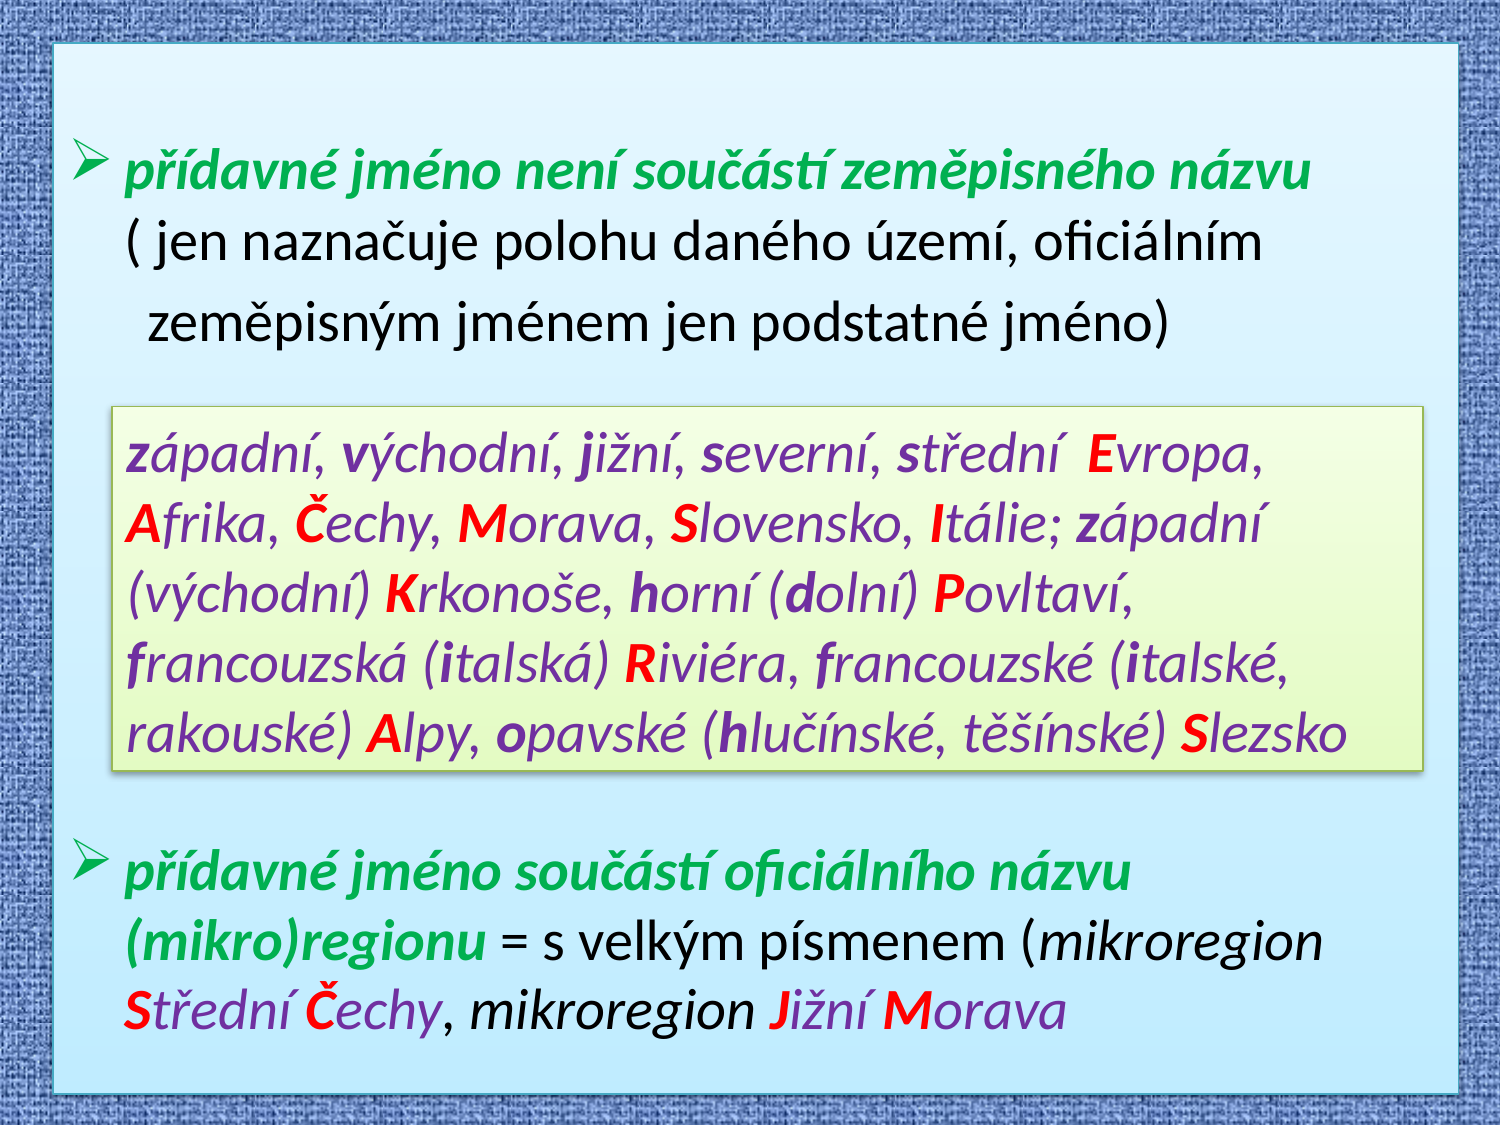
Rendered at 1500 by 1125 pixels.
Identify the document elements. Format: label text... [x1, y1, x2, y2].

picture [0, 0, 1500, 1125]
list přídavné jméno není součástí zeměpisného názvu ( jen naznačuje polohu daného území, oficiálním zeměpisným jménem jen podstatné jméno) přídavné jméno součástí oficiálního názvu (mikro)regionu = s velkým písmenem (mikroregion Střední Čechy, mikroregion Jižní Morava [52, 42, 1459, 1095]
text_box západní, východní, jižní, severní, střední Evropa, Afrika, Čechy, Morava, Slovensko, Itálie; západní (východní) Krkonoše, horní (dolní) Povltaví, francouzská (italská) Riviéra, francouzské (italské, rakouské) Alpy, opavské (hlučínské, těšínské) Slezsko [111, 406, 1424, 772]
